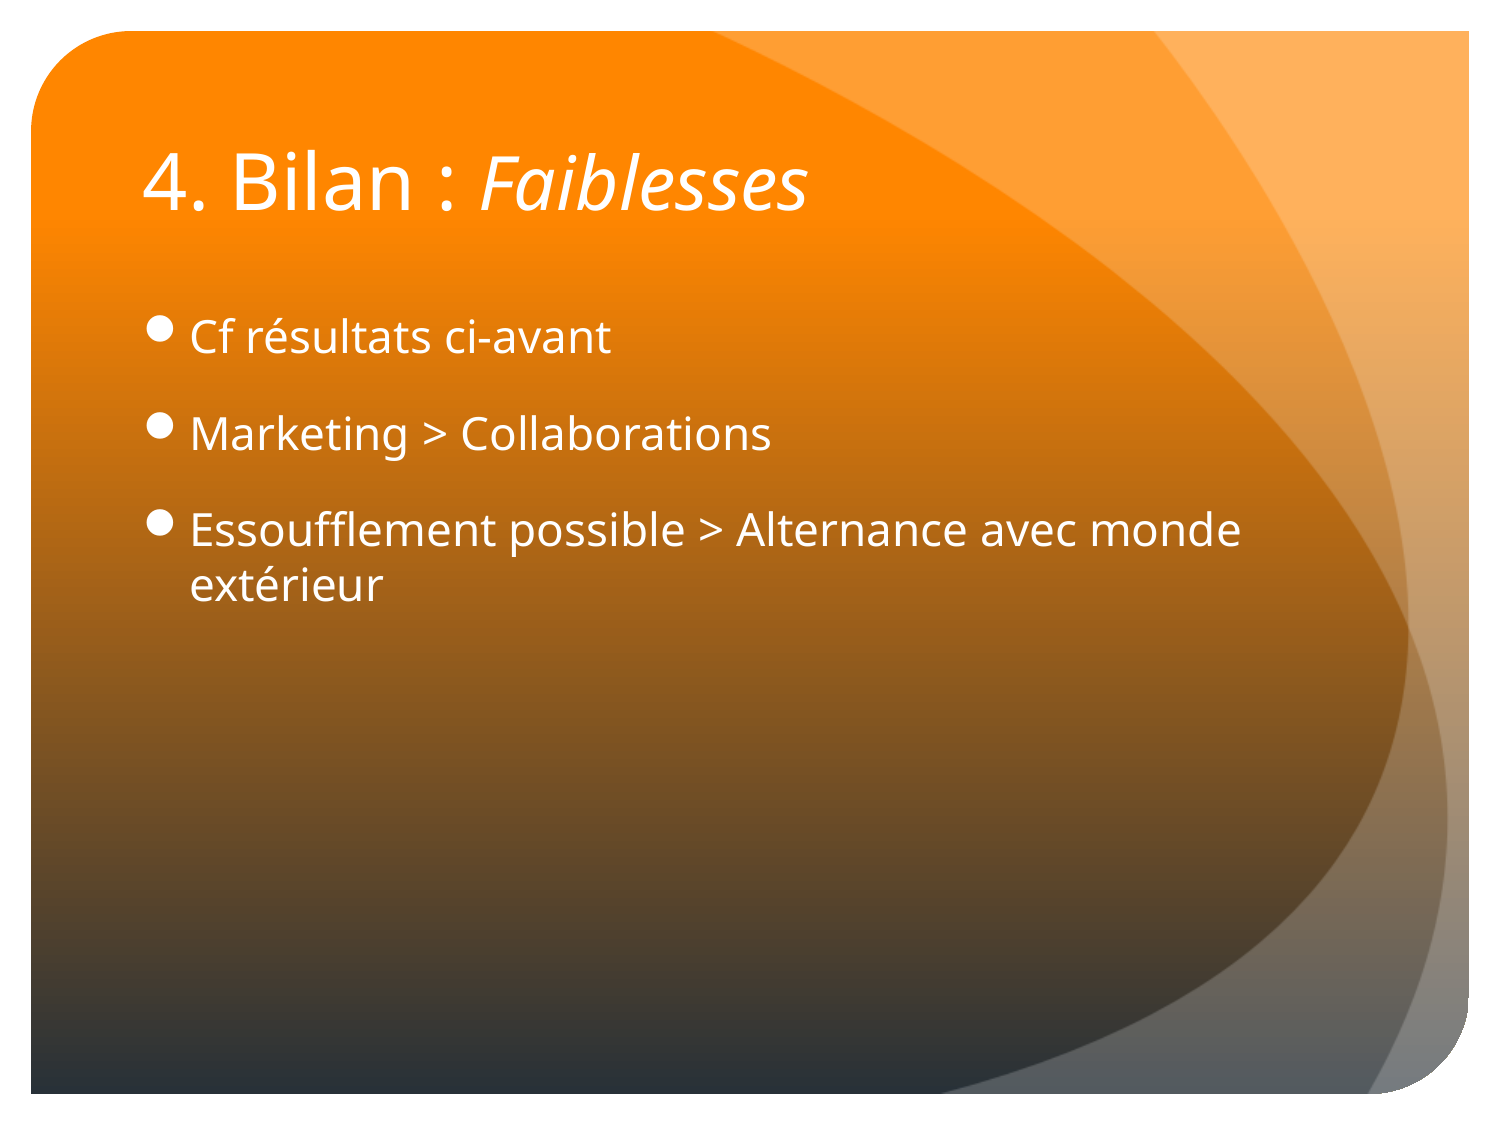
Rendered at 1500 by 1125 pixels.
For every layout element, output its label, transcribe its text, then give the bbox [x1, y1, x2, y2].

list Cf résultats ci-avant Marketing > Collaborations Essoufflement possible > Alternance avec monde extérieur [127, 299, 1411, 991]
picture [24, 30, 1473, 1094]
title 4. Bilan : Faiblesses [127, 62, 1372, 234]
